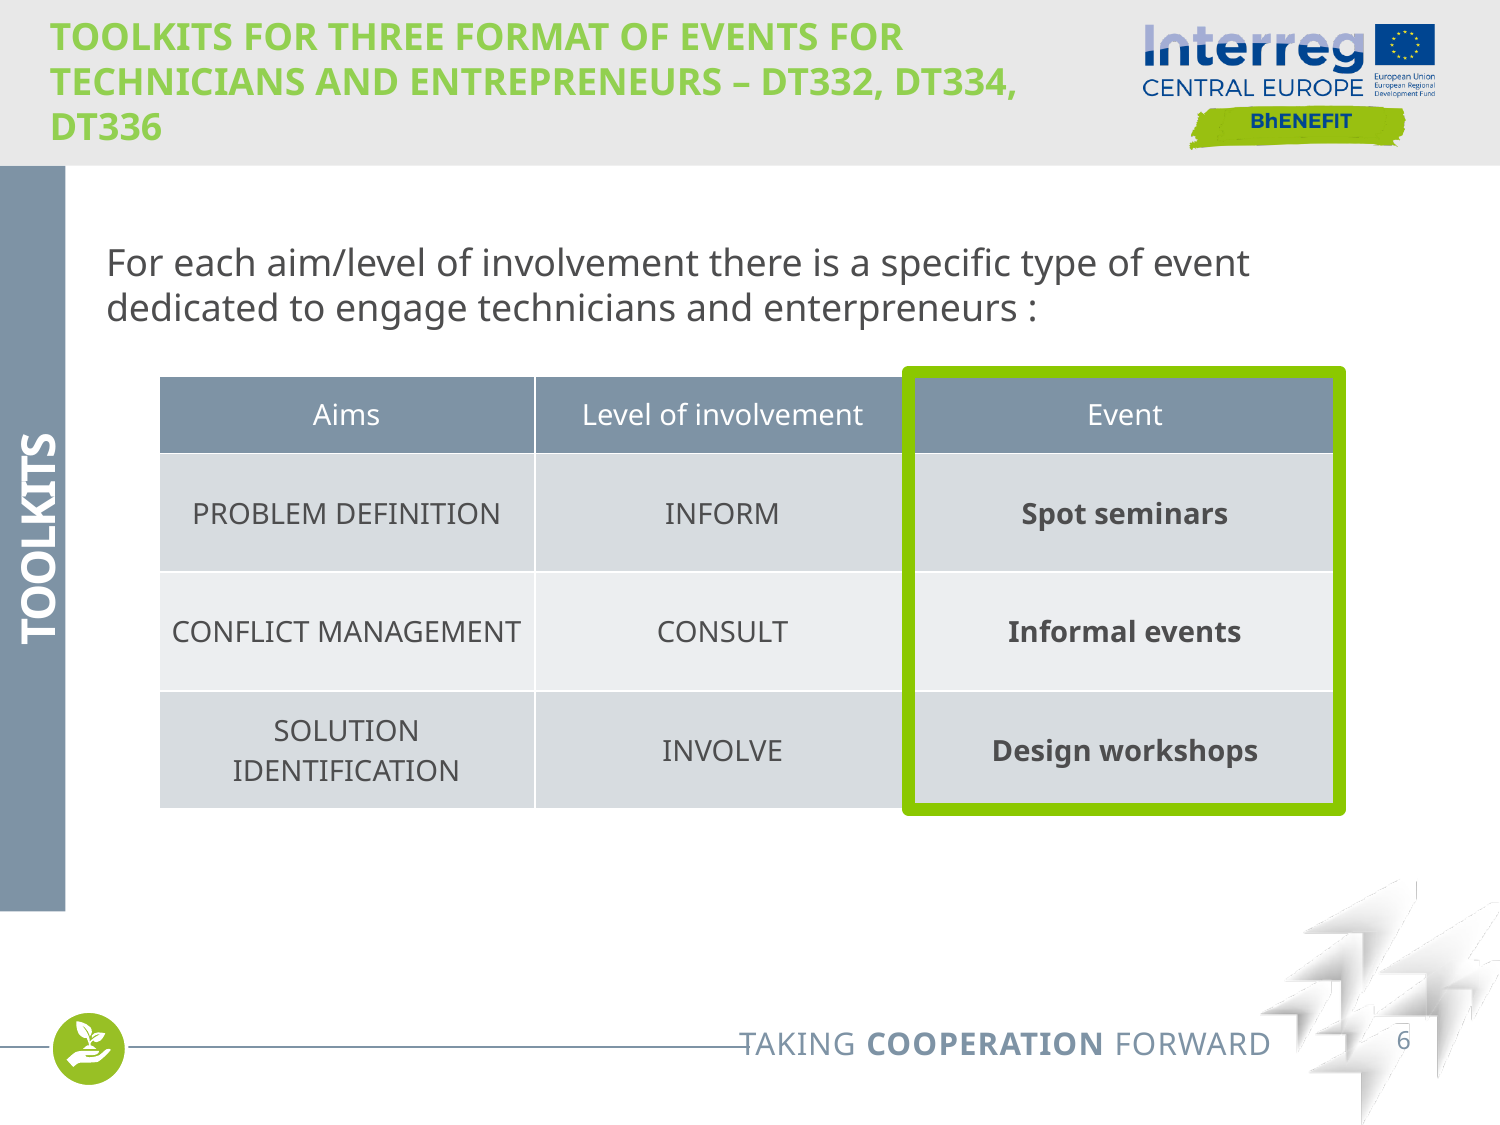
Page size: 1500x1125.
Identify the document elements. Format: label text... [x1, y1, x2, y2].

text_box TOOLKITS FOR THREE FORMAT OF EVENTS FOR TECHNICIANS AND ENTREPRENEURS – DT332, DT334, DT336 [0, 24, 1077, 137]
picture [1260, 878, 1500, 1125]
text_box TOOLKITS [0, 165, 66, 912]
table_cell PROBLEM DEFINITION [160, 454, 534, 571]
text_box For each aim/level of involvement there is a specific type of event dedicated to engage technicians and enterpreneurs : [91, 231, 1439, 337]
table_cell SOLUTION IDENTIFICATION [160, 692, 534, 808]
picture [1143, 24, 1435, 150]
text_box [907, 370, 1342, 811]
table_header Aims [160, 377, 534, 453]
table_cell CONFLICT MANAGEMENT [160, 573, 534, 690]
table_cell CONSULT [536, 573, 907, 690]
table_cell INFORM [536, 454, 907, 571]
table_cell INVOLVE [536, 692, 907, 808]
table_header Level of involvement [536, 377, 907, 453]
